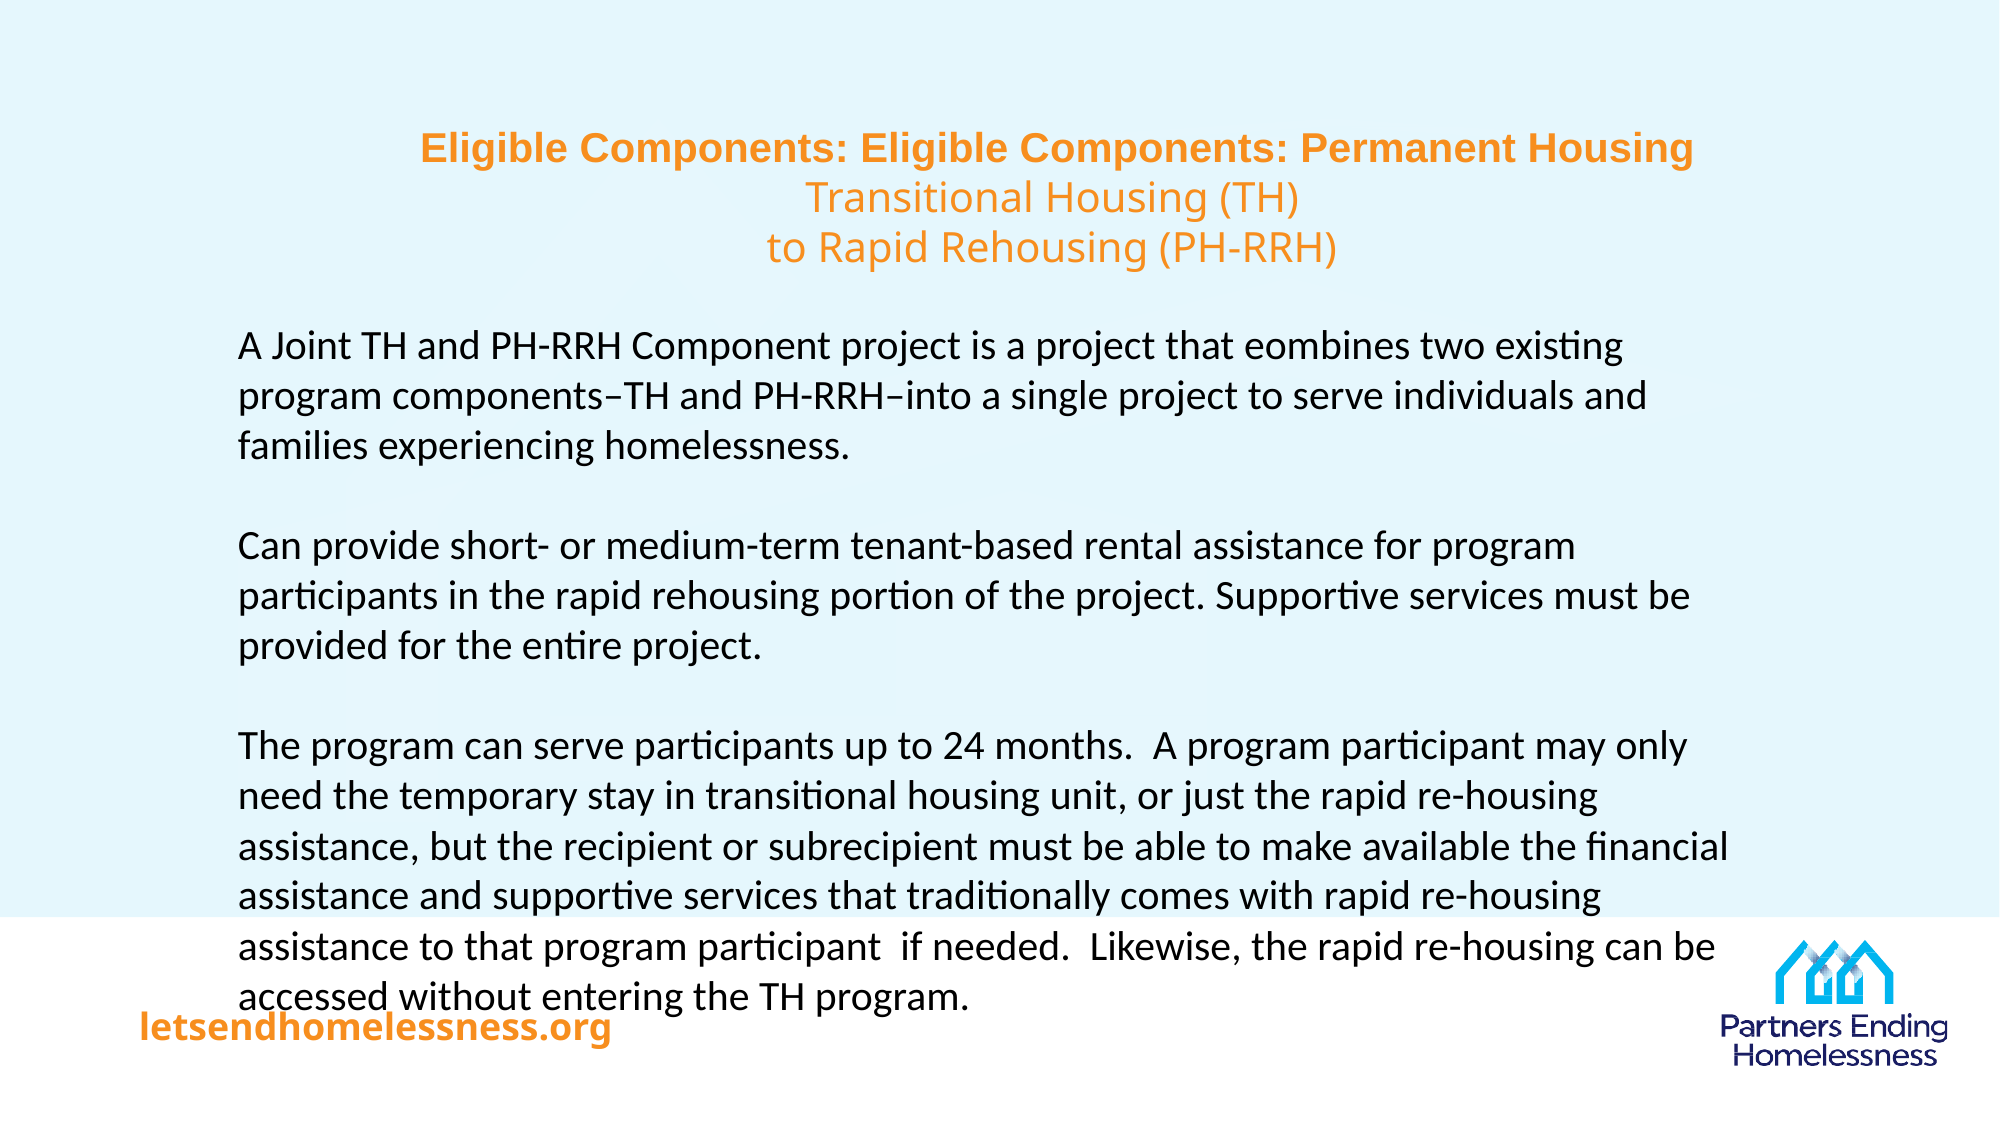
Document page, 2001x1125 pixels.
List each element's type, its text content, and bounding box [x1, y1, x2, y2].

text_box [345, 782, 439, 823]
text_box [1734, 1013, 1948, 1066]
text_box [1834, 945, 1863, 983]
title Eligible Components: Eligible Components: Permanent Housing Transitional Housing (TH) to Rapid Rehousing (PH-RRH) [167, 118, 1948, 381]
text_box [345, 381, 553, 510]
text_box letsendhomelessness.org [136, 1000, 617, 1048]
text_box [1860, 939, 1894, 1004]
text_box [1775, 939, 1809, 1004]
text_box [1721, 1014, 1734, 1037]
text_box [1836, 983, 1863, 1004]
text_box [0, 0, 2000, 918]
text_box A Joint TH and PH-RRH Component project is a project that eombines two existing program components–TH and PH-RRH–into a single project to serve individuals and families experiencing homelessness. Can provide short- or medium-term tenant-based rental assistance for program participants in the rapid rehousing portion of the project. Supportive services must be provided for the entire project. The program can serve participants up to 24 months. A program participant may only need the temporary stay in transitional housing unit, or just the rapid re-housing assistance, but the recipient or subrecipient must be able to make available the financial assistance and supportive services that traditionally comes with rapid re-housing assistance to that program participant if needed. Likewise, the rapid re-housing can be accessed without entering the TH program. [237, 381, 1269, 782]
text_box [1803, 945, 1833, 983]
text_box A Joint TH and PH-RRH Component project is a project that eombines two existing program components–TH and PH-RRH–into a single project to serve individuals and families experiencing homelessness. Can provide short- or medium-term tenant-based rental assistance for program participants in the rapid rehousing portion of the project. Supportive services must be provided for the entire project. The program can serve participants up to 24 months. A program participant may only need the temporary stay in transitional housing unit, or just the rapid re-housing assistance, but the recipient or subrecipient must be able to make available the financial assistance and supportive services that traditionally comes with rapid re-housing assistance to that program participant if needed. Likewise, the rapid re-housing can be accessed without entering the TH program. [1309, 381, 1767, 446]
text_box [1806, 983, 1833, 1004]
text_box [1830, 939, 1839, 955]
